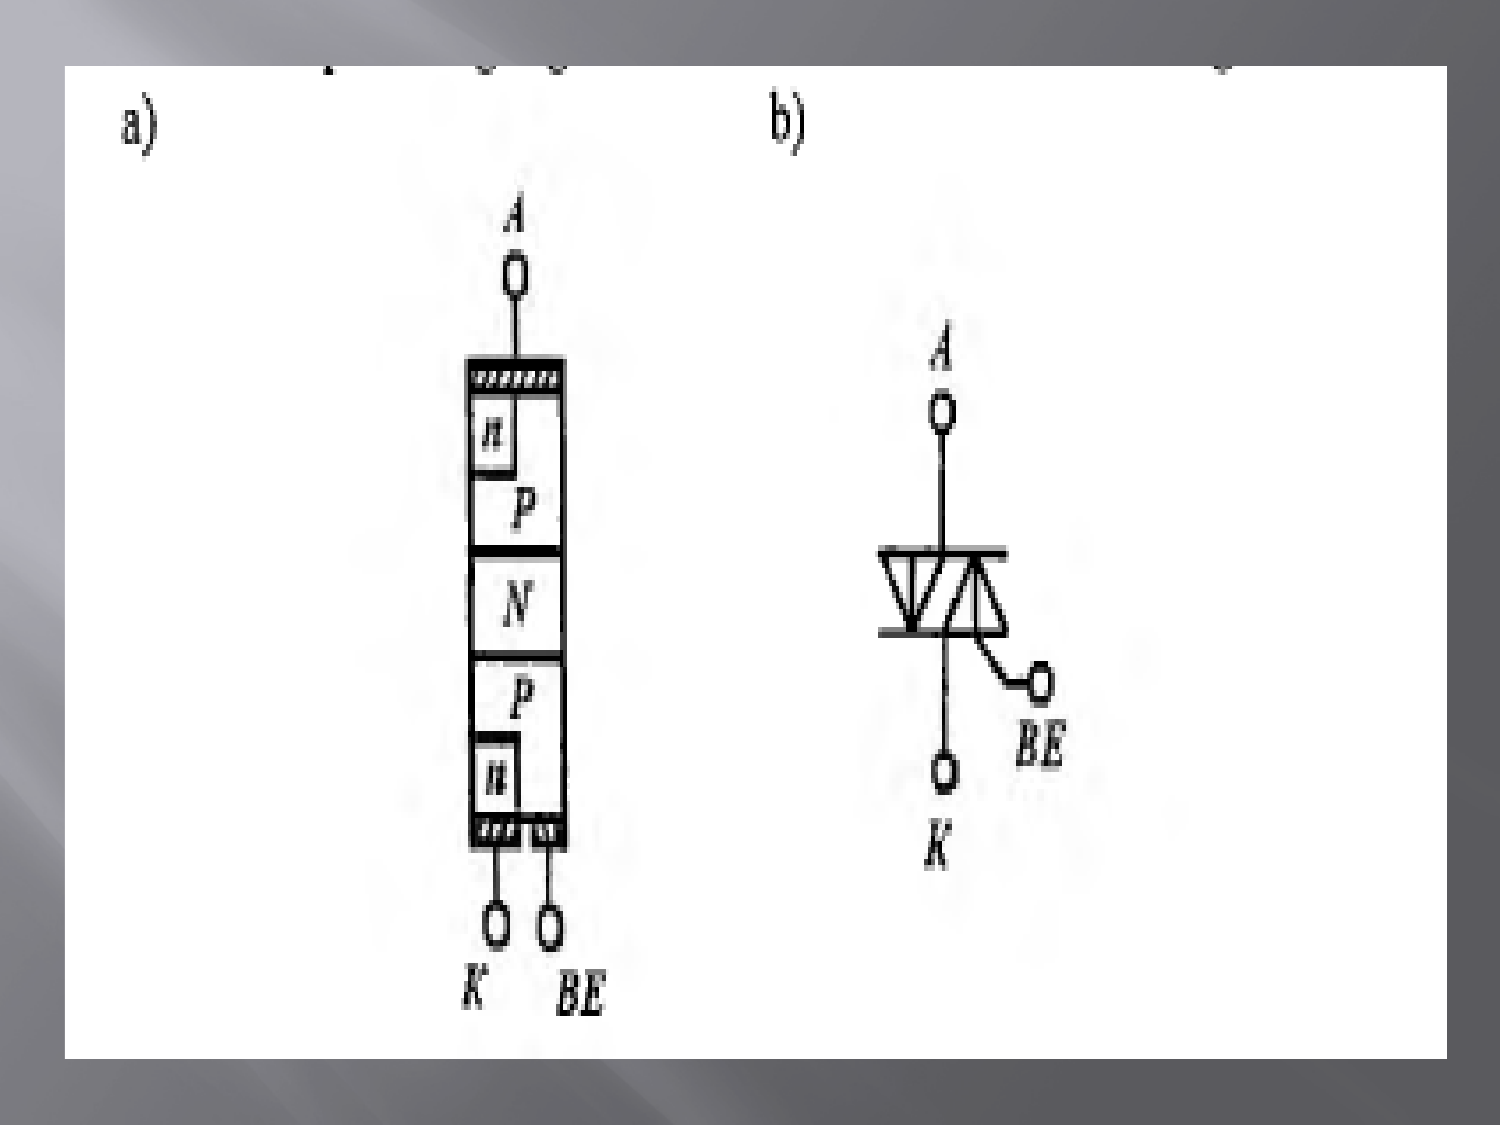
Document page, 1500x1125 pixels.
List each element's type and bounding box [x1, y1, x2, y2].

list [64, 66, 1448, 1059]
